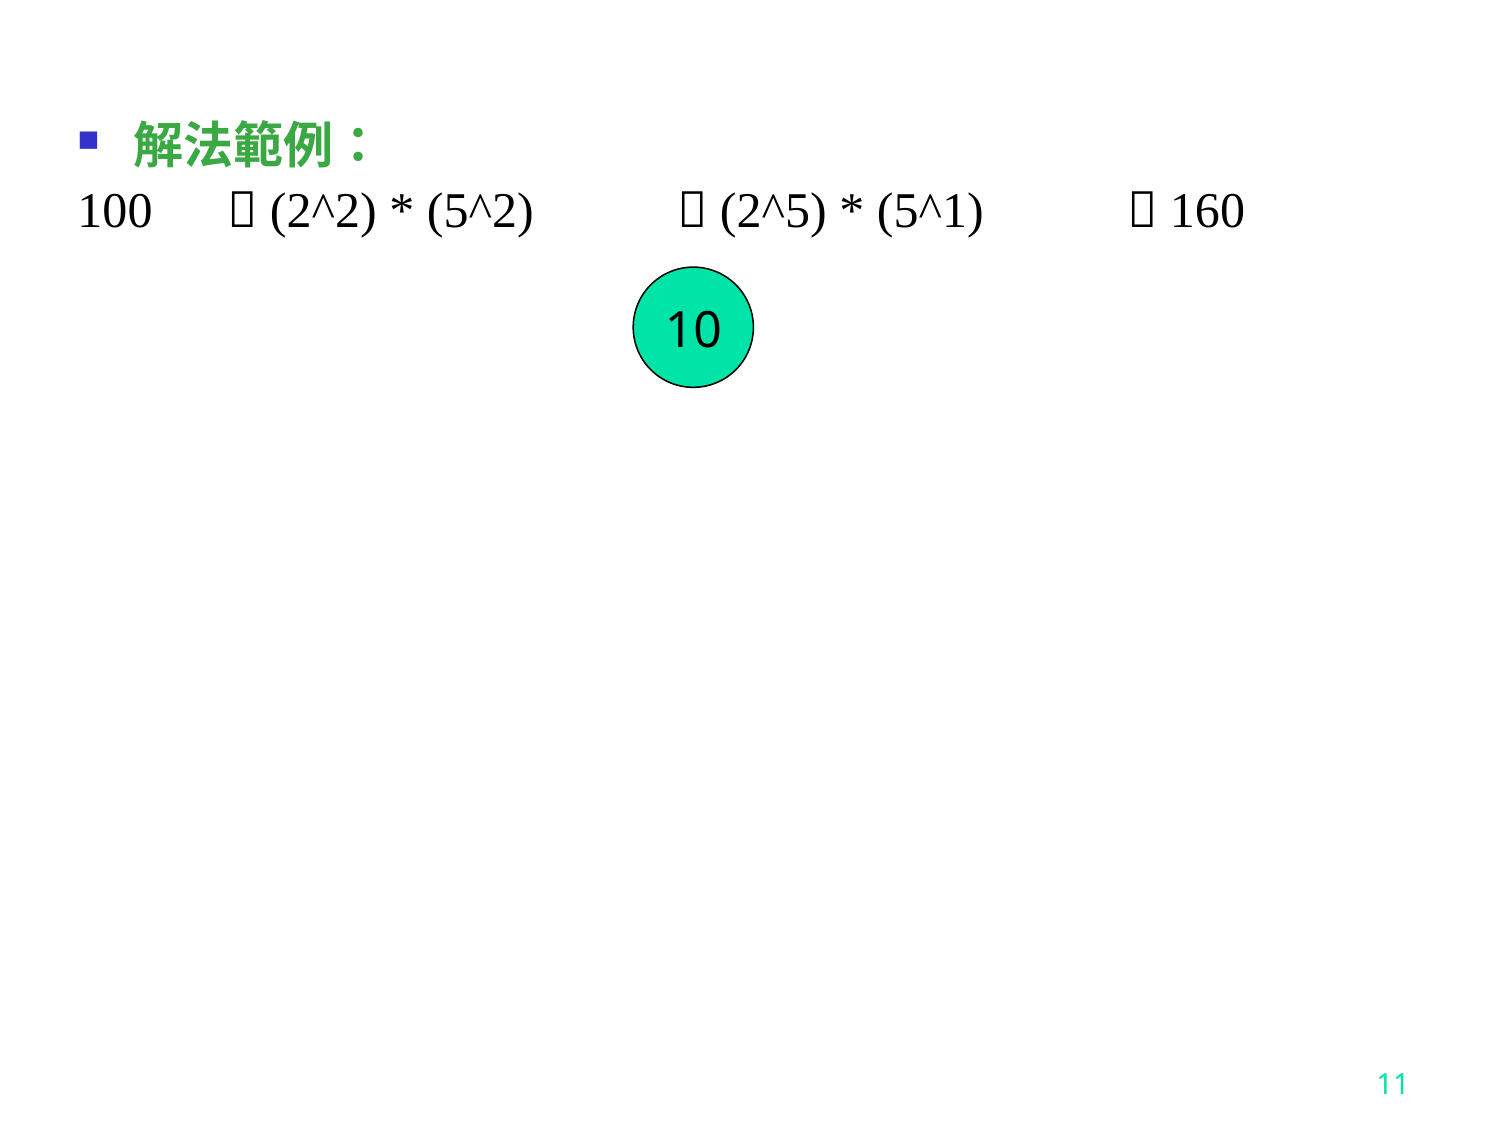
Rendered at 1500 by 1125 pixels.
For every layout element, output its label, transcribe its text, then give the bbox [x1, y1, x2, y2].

text_box 10 [633, 267, 754, 388]
list 解法範例： 100  (2^2) * (5^2)  (2^5) * (5^1)  160 [62, 112, 1483, 1035]
slide_number 11 [1112, 1037, 1426, 1113]
